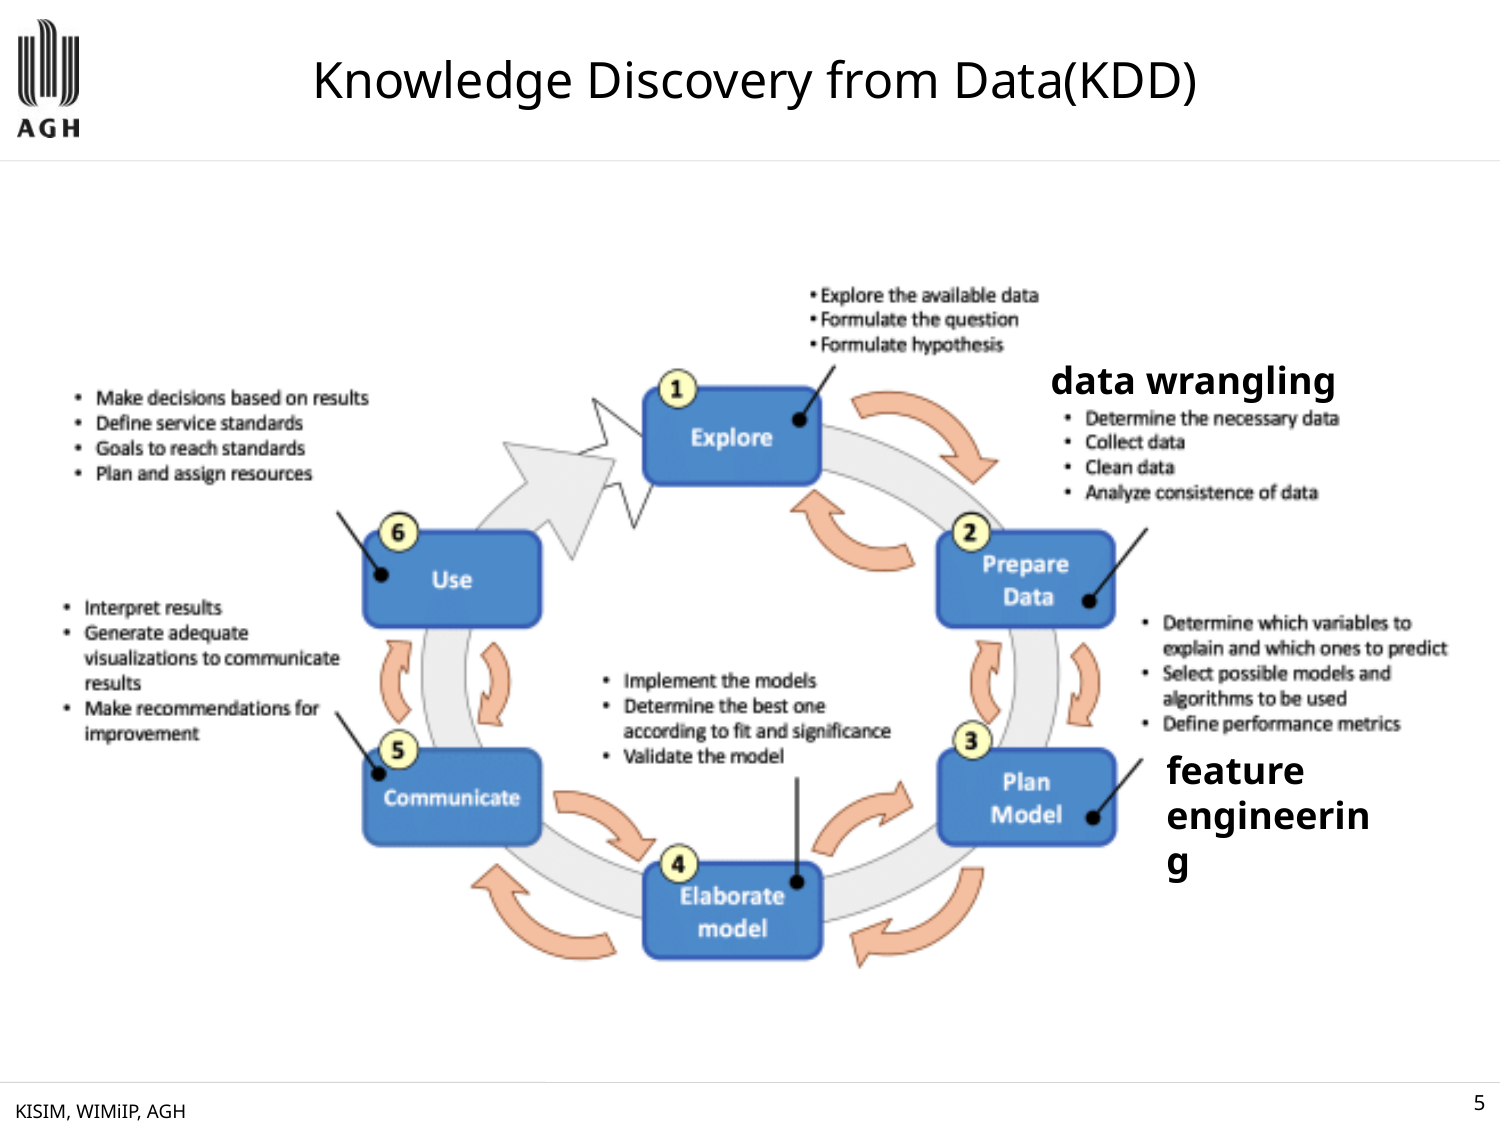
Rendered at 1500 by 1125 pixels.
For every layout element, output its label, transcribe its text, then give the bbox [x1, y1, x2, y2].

title Knowledge Discovery from Data(KDD) [147, 30, 1377, 126]
footer KISIM, WIMiIP, AGH [0, 1092, 476, 1125]
picture [41, 278, 1454, 977]
picture [17, 19, 79, 138]
